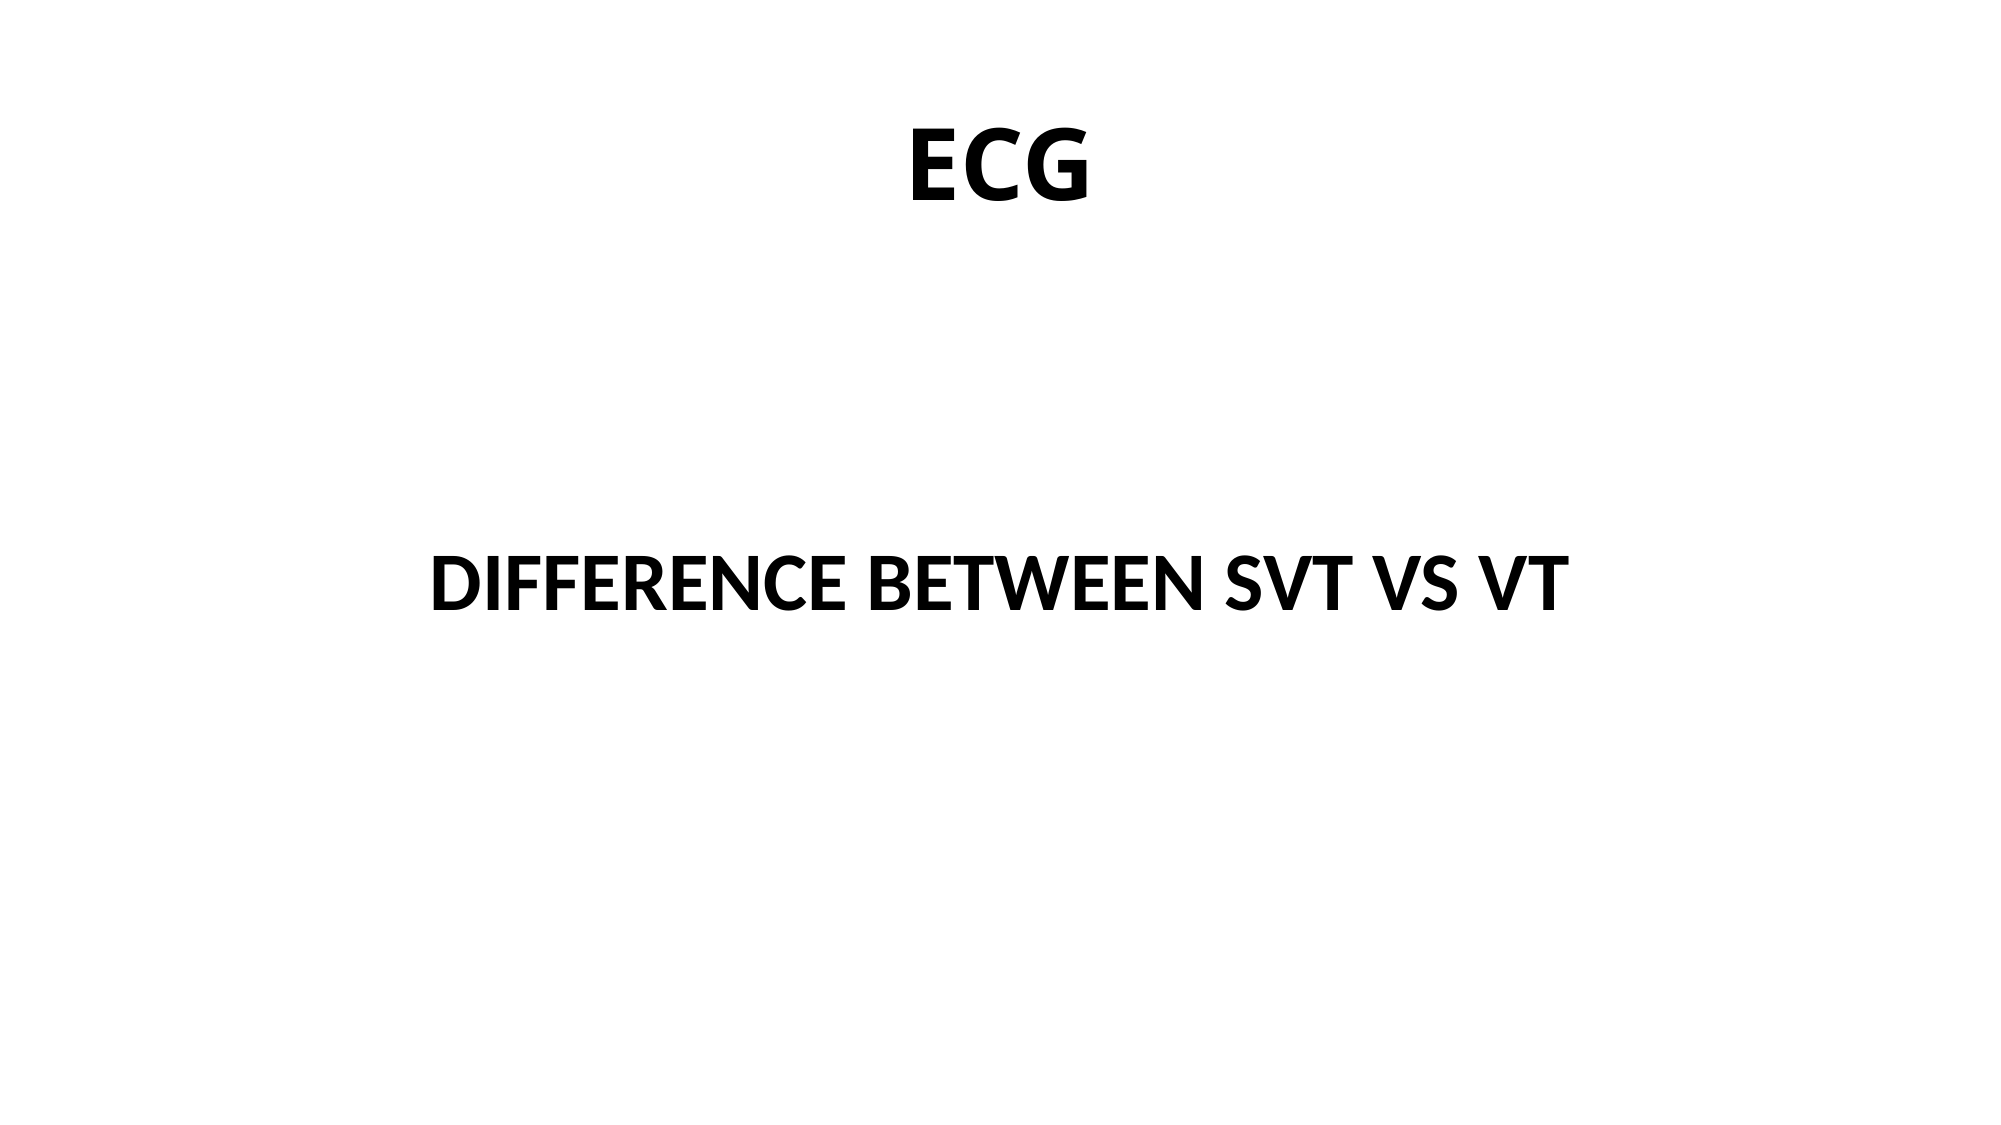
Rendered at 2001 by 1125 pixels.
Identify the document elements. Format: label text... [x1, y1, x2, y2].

list DIFFERENCE BETWEEN SVT VS VT [137, 299, 1863, 1014]
title ECG [137, 59, 1863, 278]
